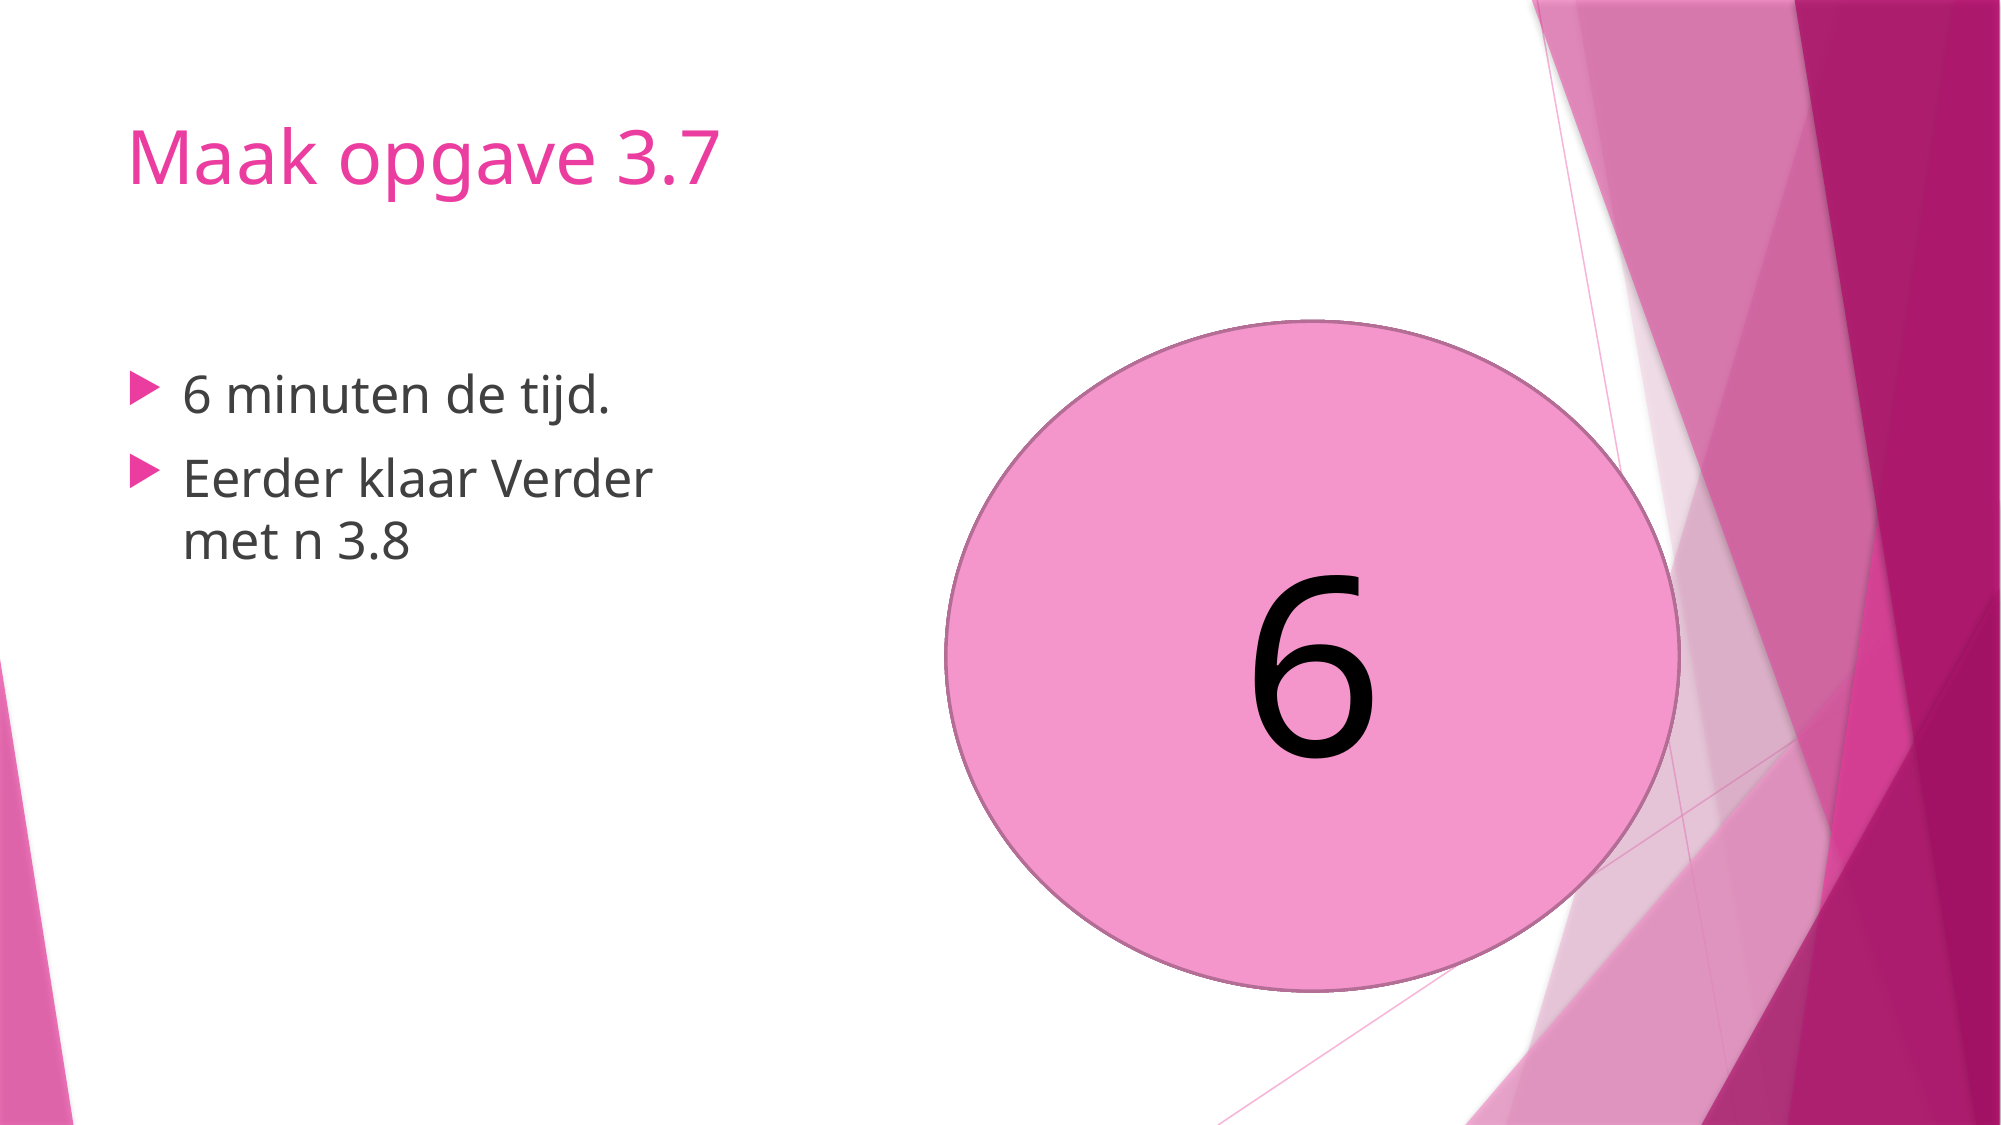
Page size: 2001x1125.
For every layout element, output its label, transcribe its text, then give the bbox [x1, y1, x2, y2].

text_box 6 [944, 319, 1681, 993]
title Maak opgave 3.7 [111, 101, 1522, 319]
list 6 minuten de tijd. Eerder klaar Verder met n 3.8 [111, 354, 774, 992]
